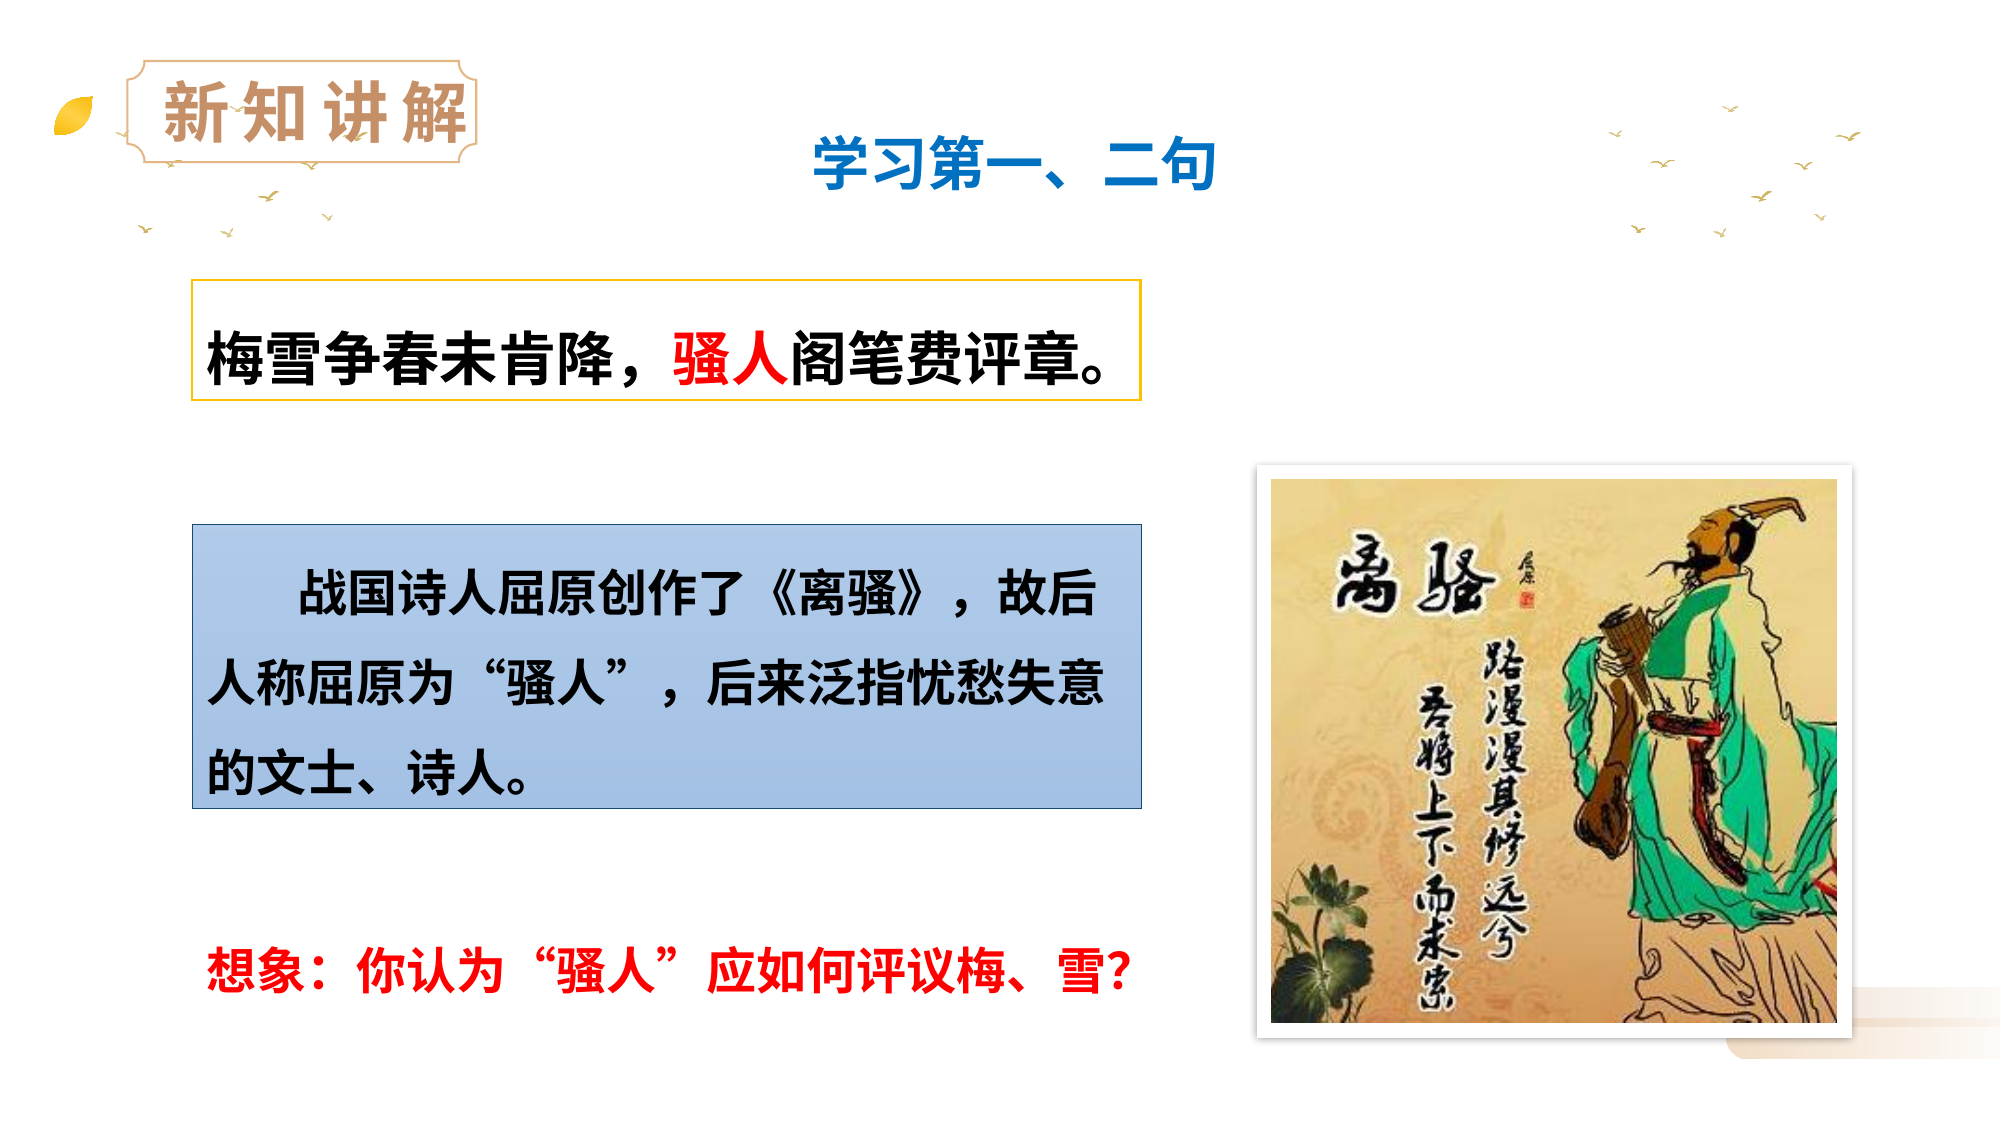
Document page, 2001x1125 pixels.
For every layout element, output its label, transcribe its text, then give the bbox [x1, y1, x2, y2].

text_box 新知讲解 [163, 71, 469, 152]
text_box 学习第一、二句 [796, 120, 1234, 205]
picture [1271, 479, 1838, 1023]
text_box 战国诗人屈原创作了《离骚》，故后人称屈原为“骚人”，后来泛指忧愁失意的文士、诗人。 [192, 524, 1142, 809]
text_box 梅雪争春未肯降，骚人阁笔费评章。 [191, 279, 1142, 401]
text_box 想象：你认为“骚人”应如何评议梅、雪？ [192, 902, 1171, 1008]
